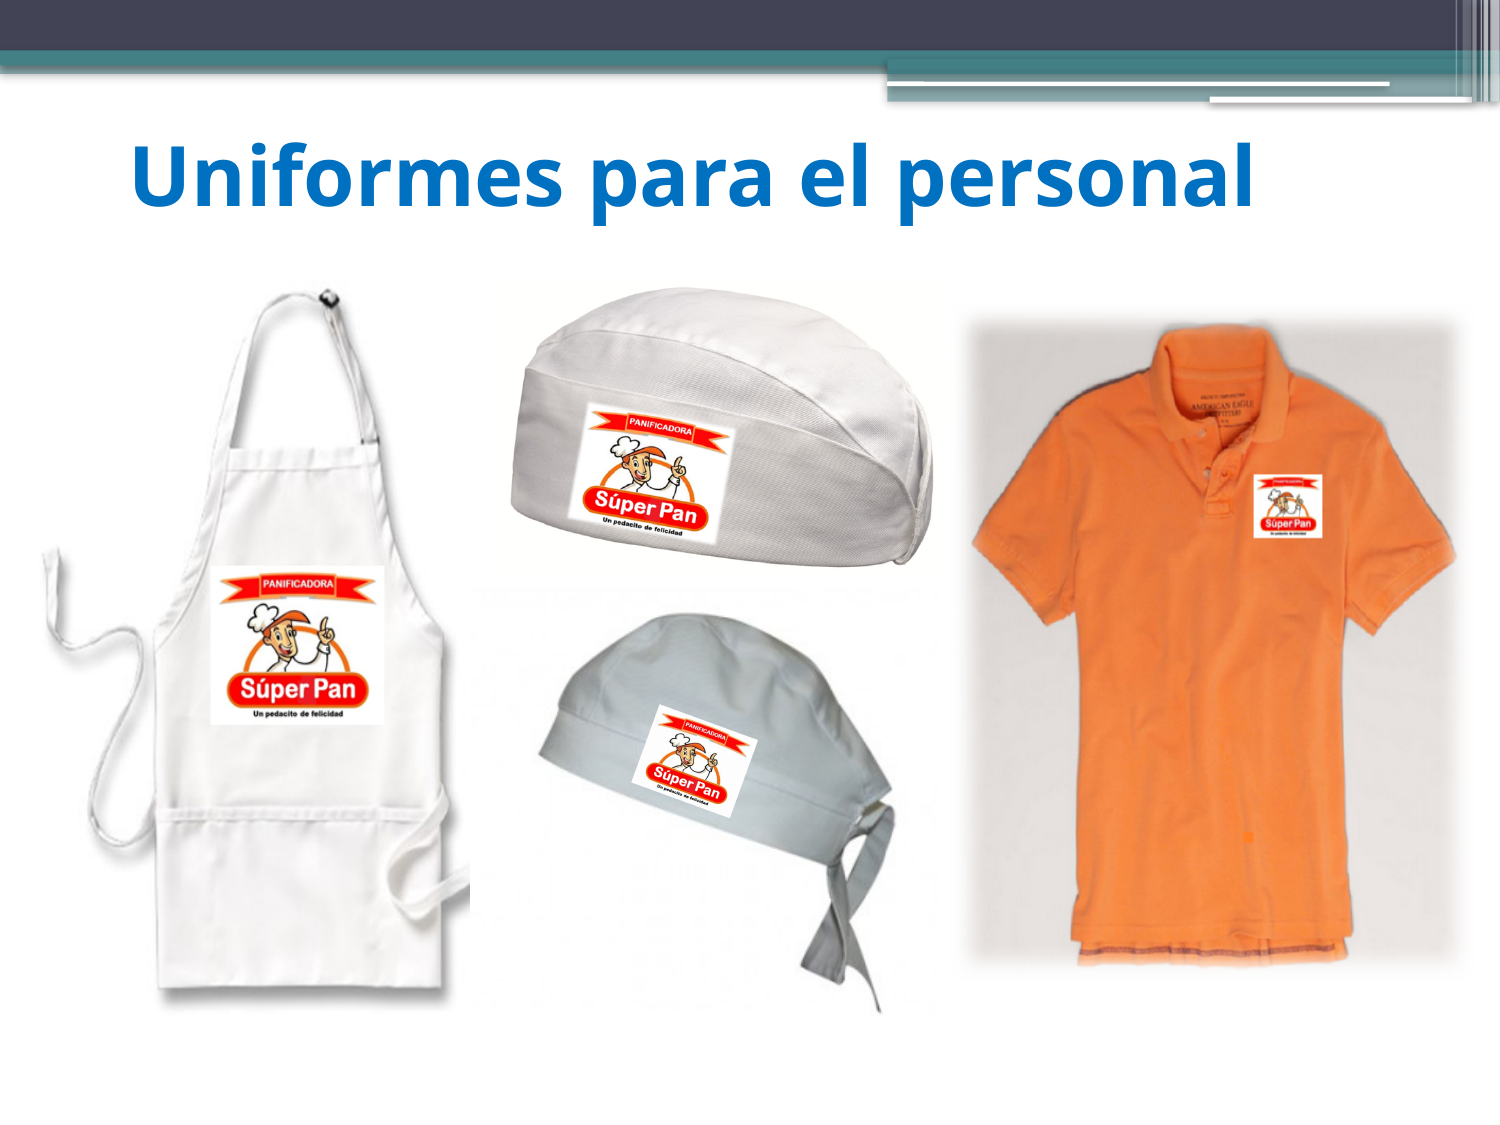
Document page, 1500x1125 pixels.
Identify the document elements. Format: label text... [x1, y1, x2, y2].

picture [29, 278, 1476, 1036]
title Uniformes para el personal [29, 113, 1380, 232]
